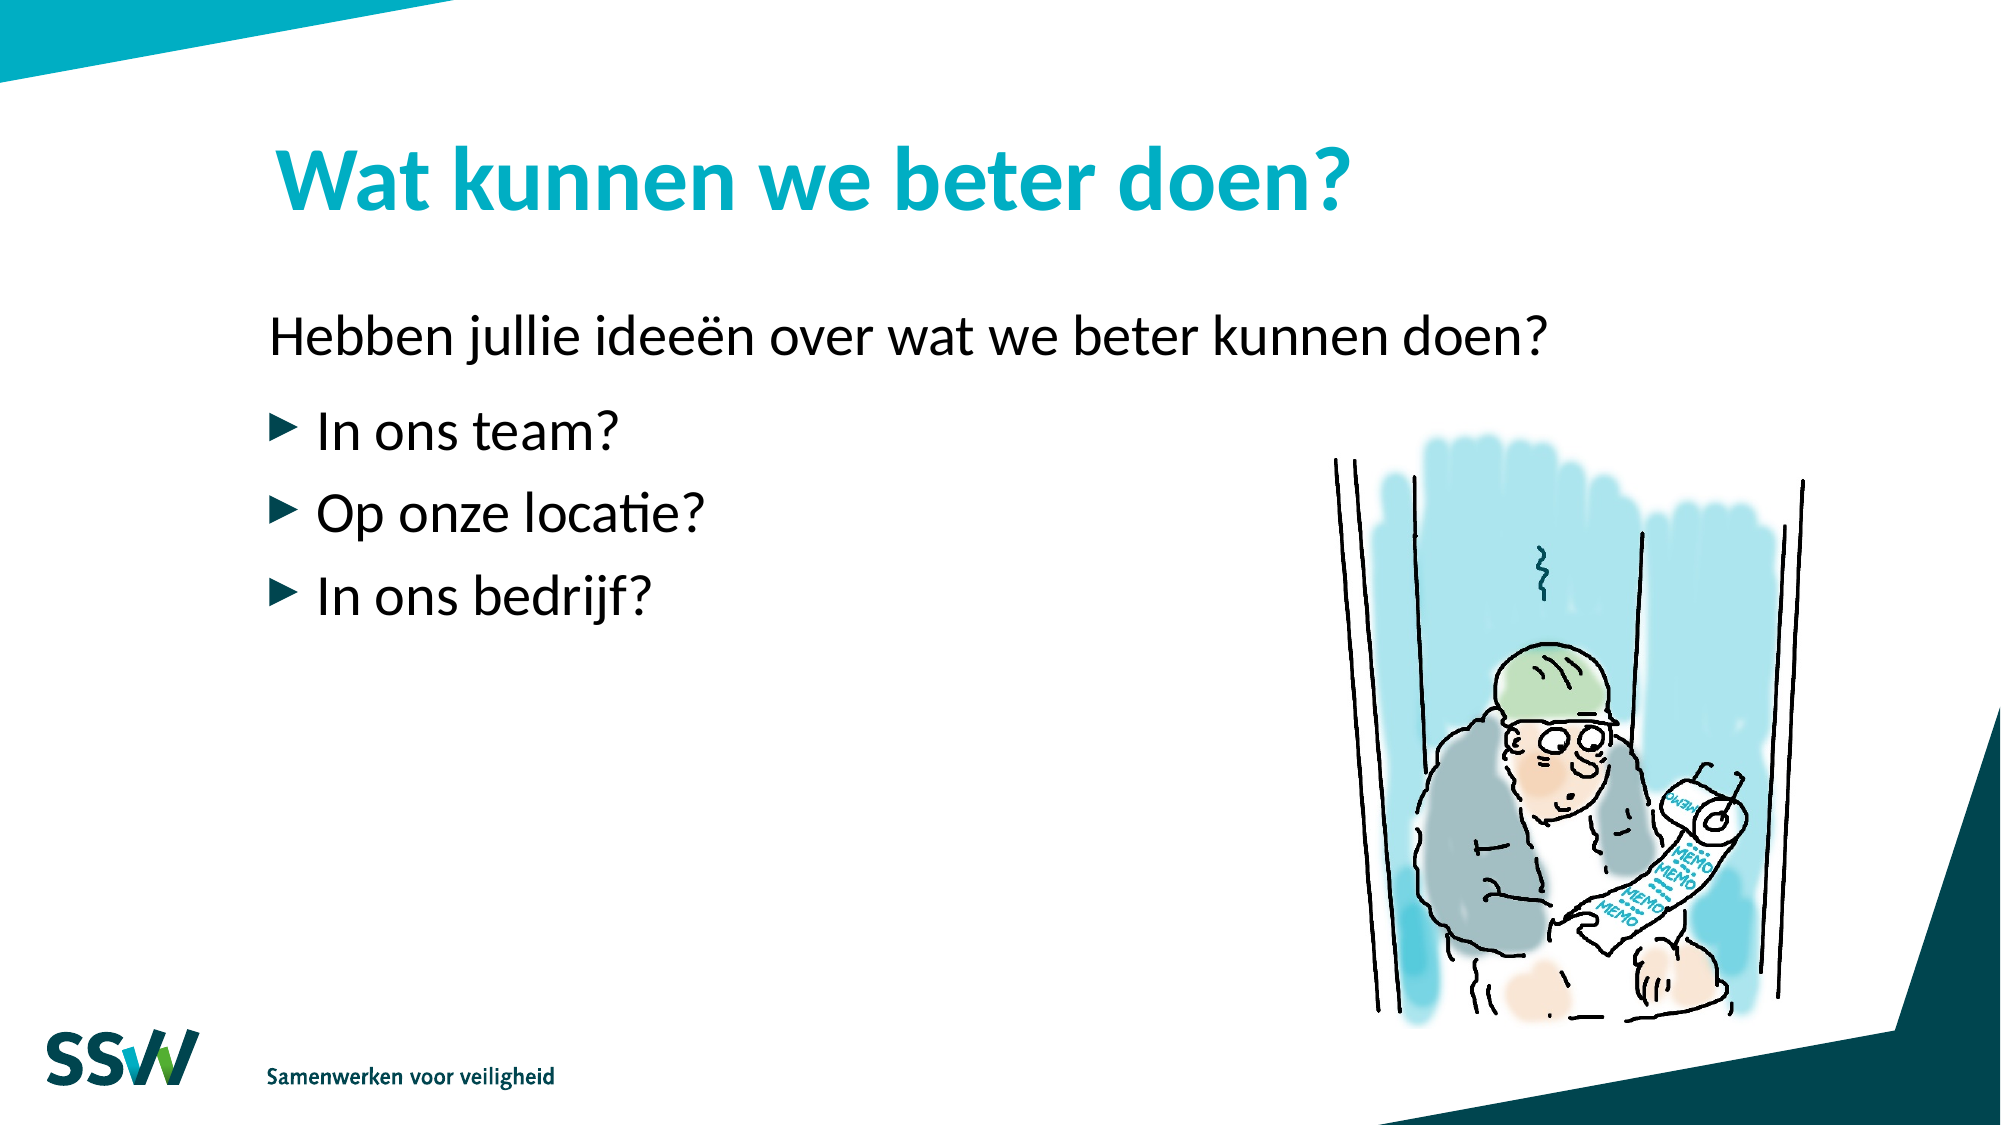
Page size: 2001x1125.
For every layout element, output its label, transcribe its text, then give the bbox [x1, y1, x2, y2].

slide_number 11 [1529, 1042, 1980, 1103]
picture [1322, 422, 1840, 1029]
list Hebben jullie ideeën over wat we beter kunnen doen? In ons team? Op onze locatie? In ons bedrijf? [269, 297, 1931, 631]
title Wat kunnen we beter doen? [269, 131, 1865, 232]
